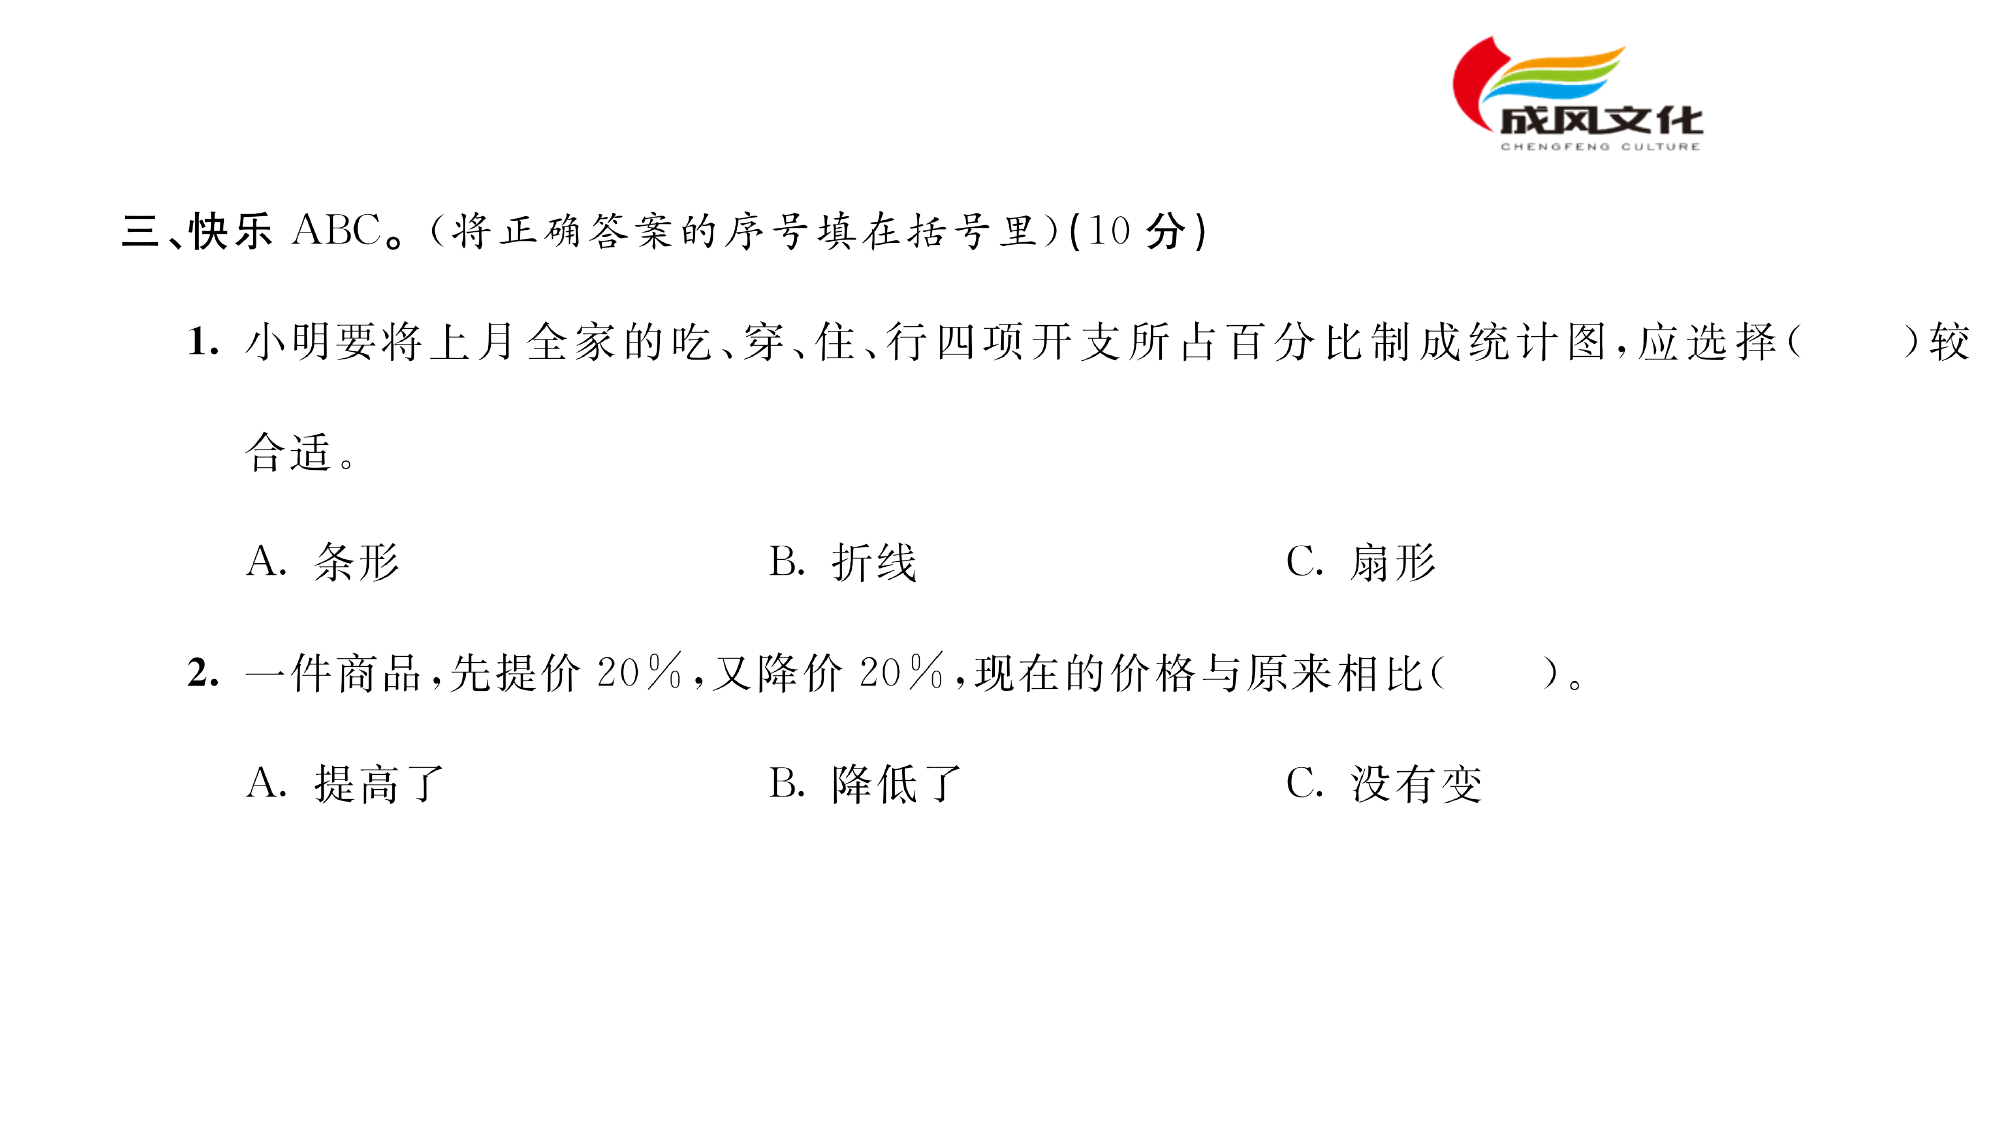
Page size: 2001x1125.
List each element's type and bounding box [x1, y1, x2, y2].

picture [118, 30, 2000, 831]
